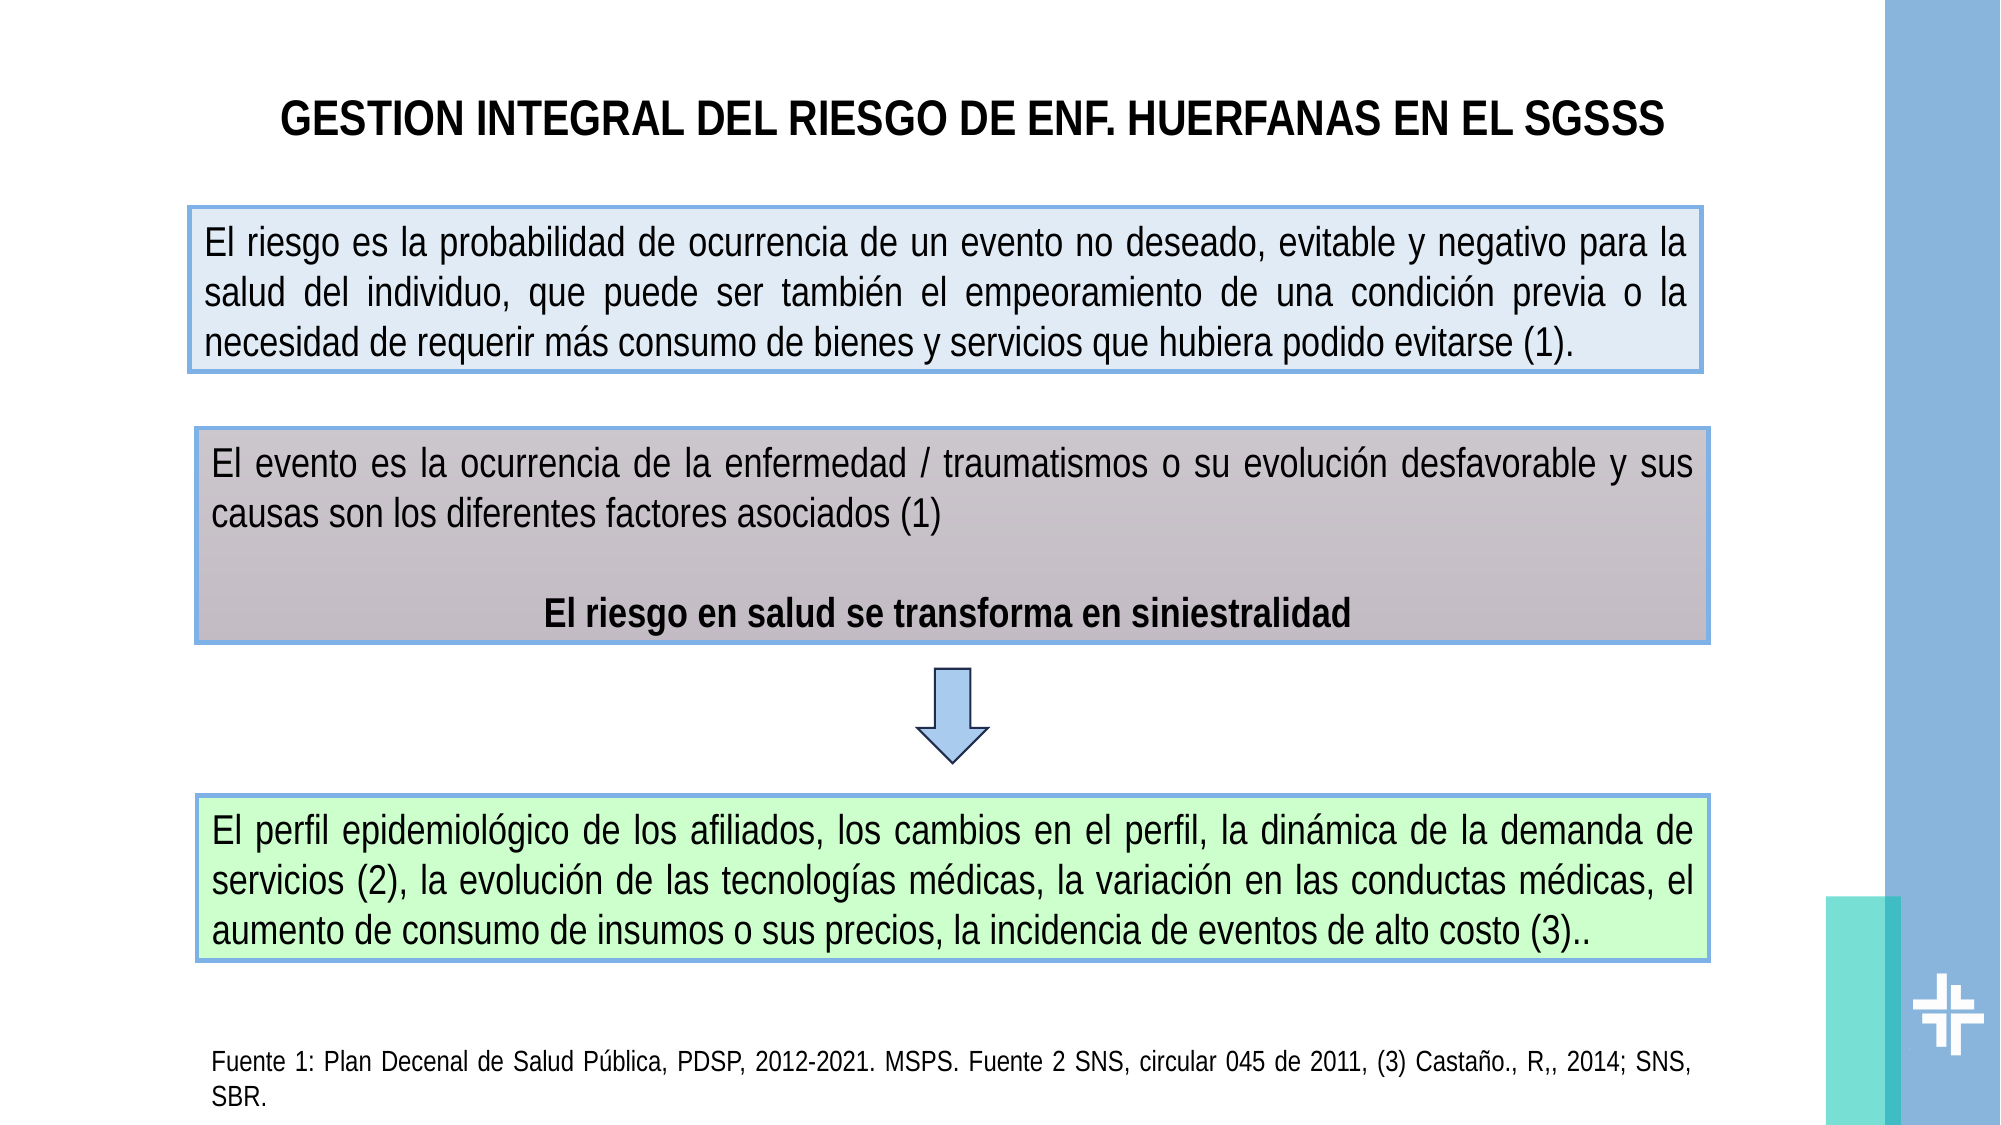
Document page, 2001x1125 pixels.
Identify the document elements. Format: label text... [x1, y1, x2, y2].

text_box El perfil epidemiológico de los afiliados, los cambios en el perfil, la dinámica de la demanda de servicios (2), la evolución de las tecnologías médicas, la variación en las conductas médicas, el aumento de consumo de insumos o sus precios, la incidencia de eventos de alto costo (3).. [196, 795, 1710, 962]
title GESTION INTEGRAL DEL RIESGO DE ENF. HUERFANAS EN EL SGSSS [189, 74, 1758, 163]
text_box [914, 667, 991, 765]
text_box El evento es la ocurrencia de la enfermedad / traumatismos o su evolución desfavorable y sus causas son los diferentes factores asociados (1) El riesgo en salud se transforma en siniestralidad [196, 427, 1709, 643]
text_box Fuente 1: Plan Decenal de Salud Pública, PDSP, 2012-2021. MSPS. Fuente 2 SNS, circular 045 de 2011, (3) Castaño., R,, 2014; SNS, SBR. [196, 1034, 1709, 1120]
text_box El riesgo es la probabilidad de ocurrencia de un evento no deseado, evitable y negativo para la salud del individuo, que puede ser también el empeoramiento de una condición previa o la necesidad de requerir más consumo de bienes y servicios que hubiera podido evitarse (1). [189, 206, 1702, 372]
picture [1909, 956, 1989, 1065]
